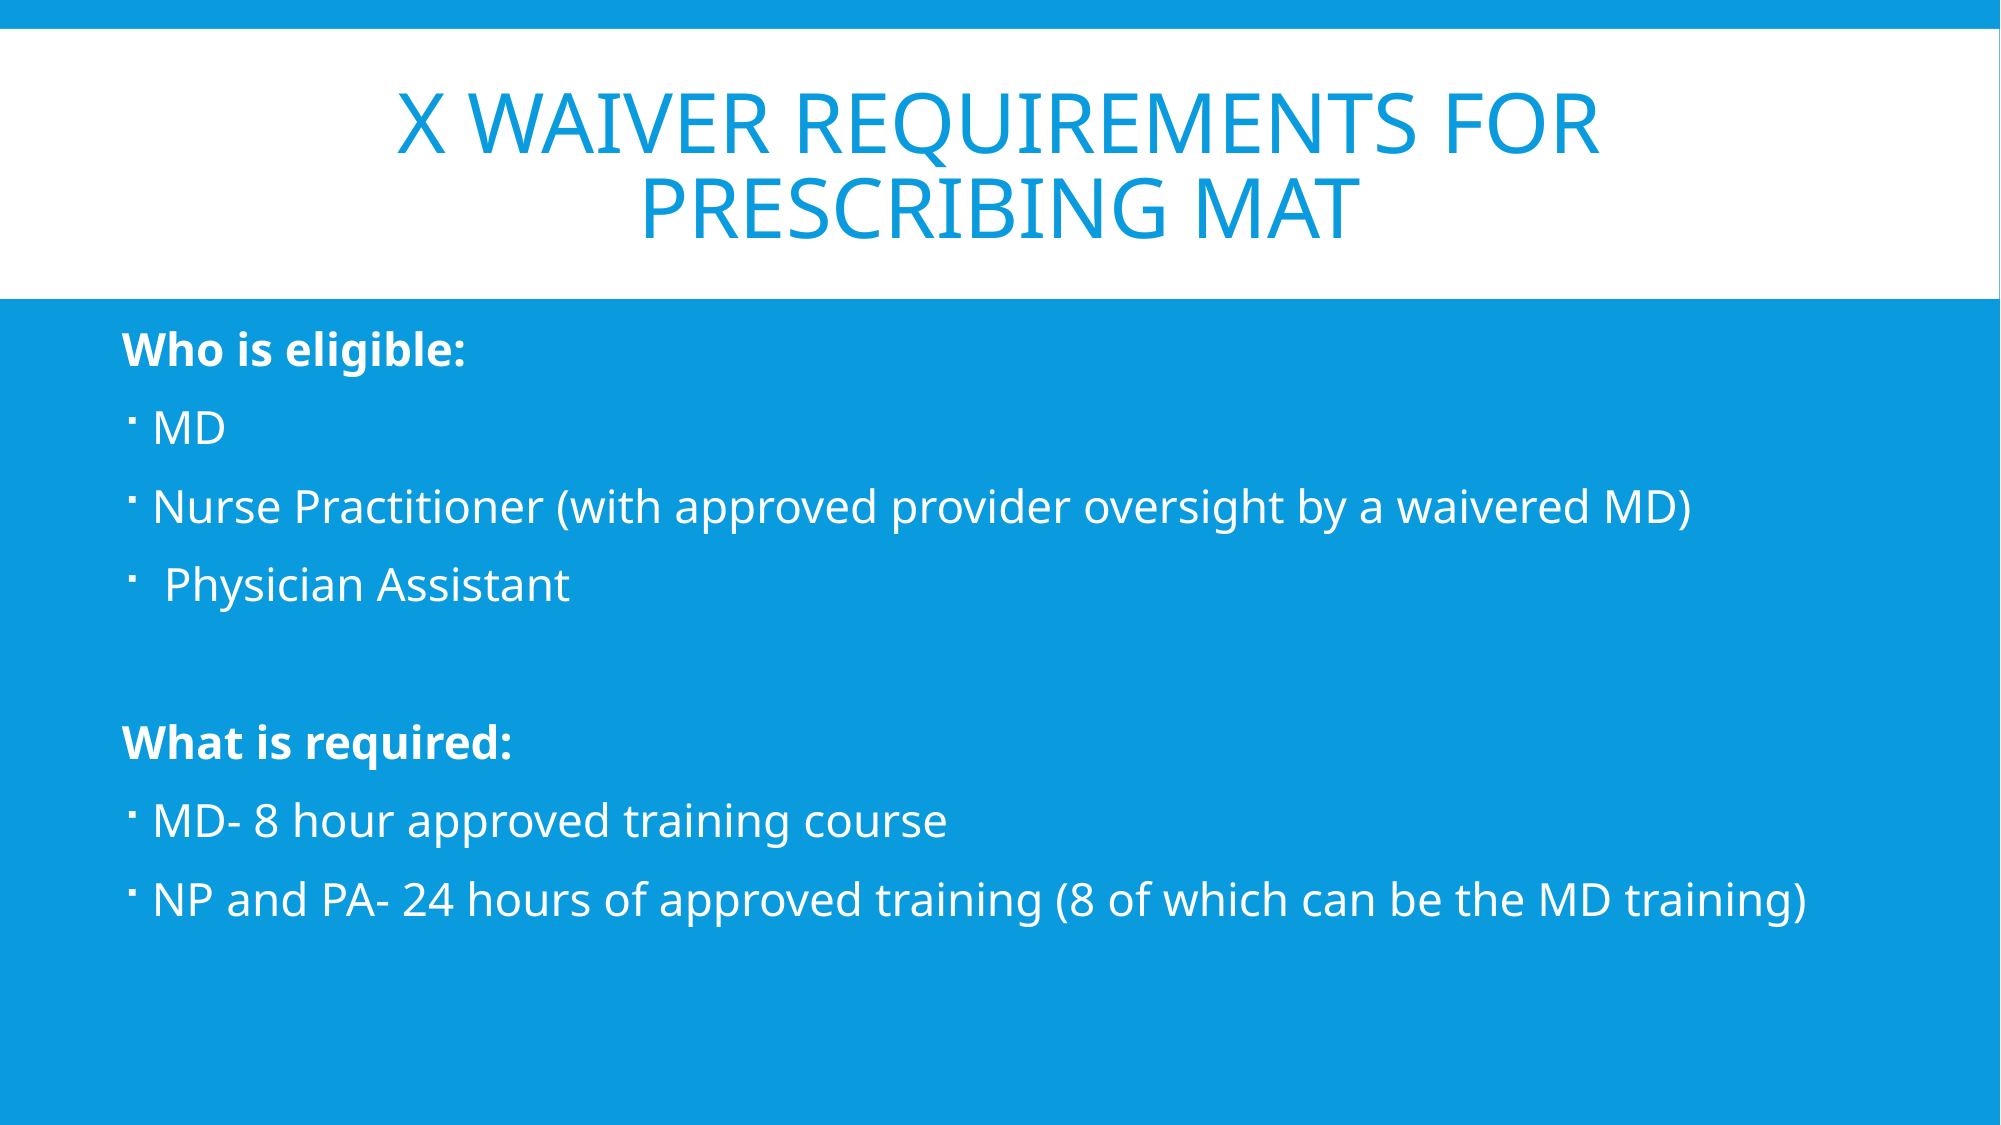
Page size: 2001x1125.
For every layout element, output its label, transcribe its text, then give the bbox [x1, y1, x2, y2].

list Who is eligible: MD Nurse Practitioner (with approved provider oversight by a waivered MD) Physician Assistant What is required: MD- 8 hour approved training course NP and PA- 24 hours of approved training (8 of which can be the MD training) [106, 319, 1916, 1020]
title X waiver requirements for prescribing MAT [197, 46, 1803, 295]
